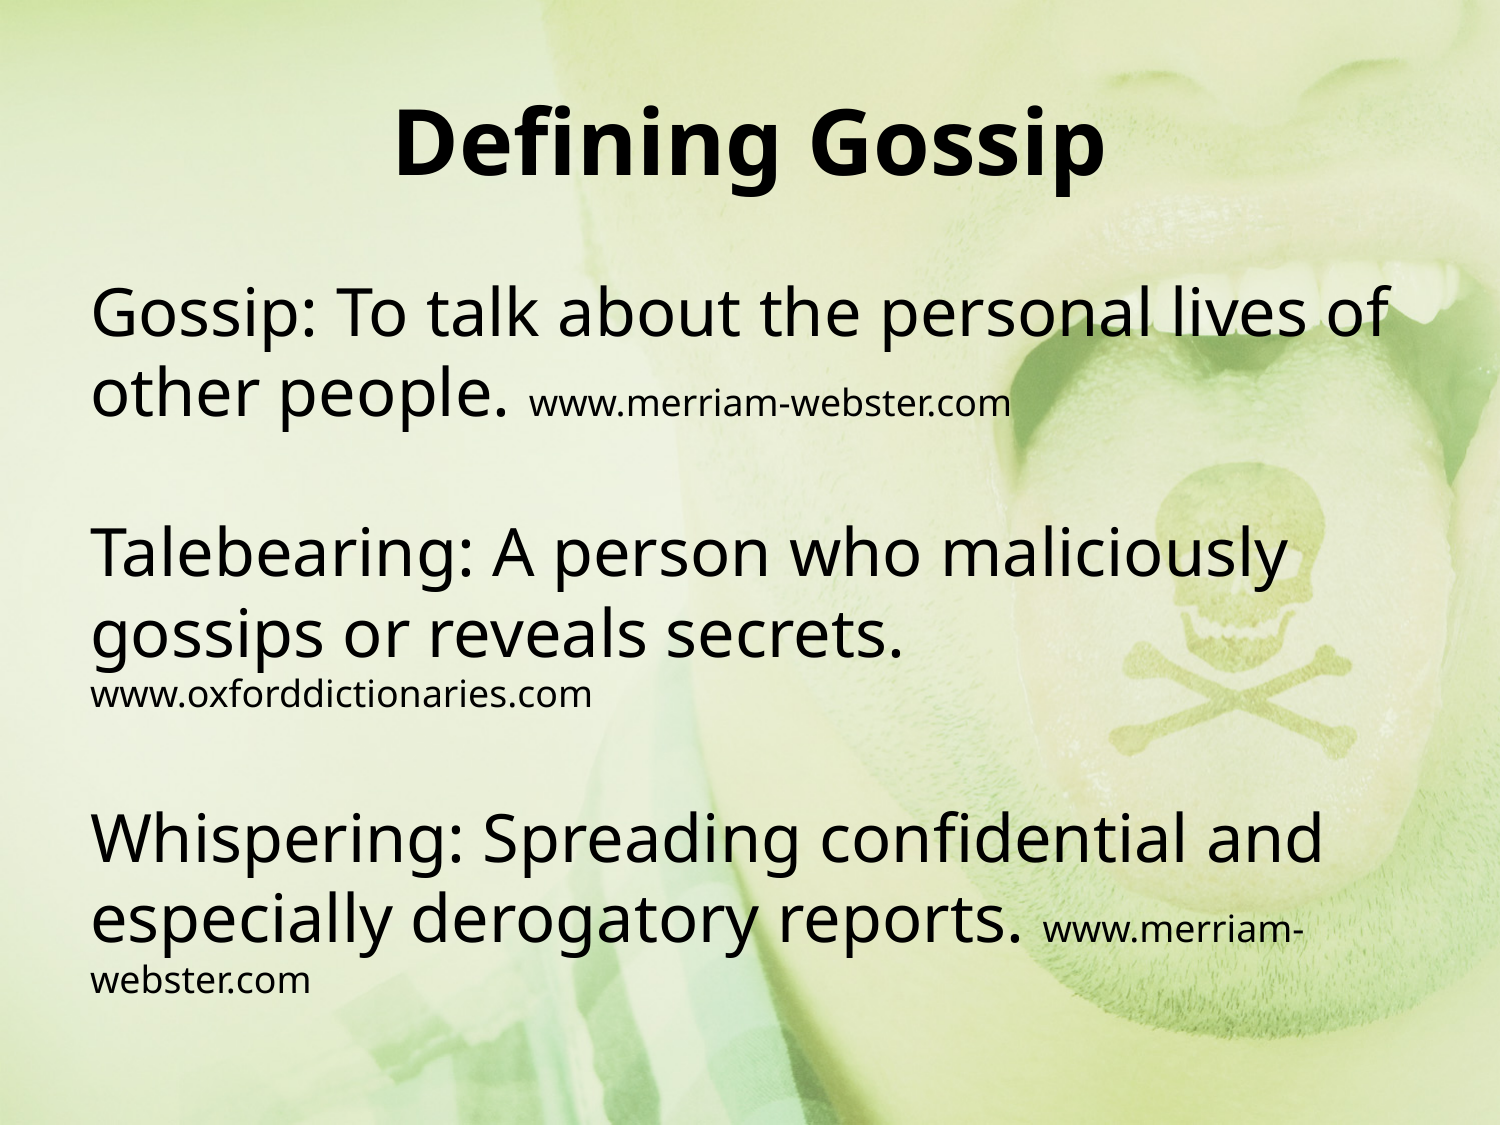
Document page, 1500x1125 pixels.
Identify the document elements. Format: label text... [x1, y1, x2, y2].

list Gossip: To talk about the personal lives of other people. www.merriam-webster.com Talebearing: A person who maliciously gossips or reveals secrets. www.oxforddictionaries.com Whispering: Spreading confidential and especially derogatory reports. www.merriam-webster.com [75, 262, 1425, 1125]
title Defining Gossip [75, 45, 1425, 233]
picture [0, 0, 1500, 1125]
